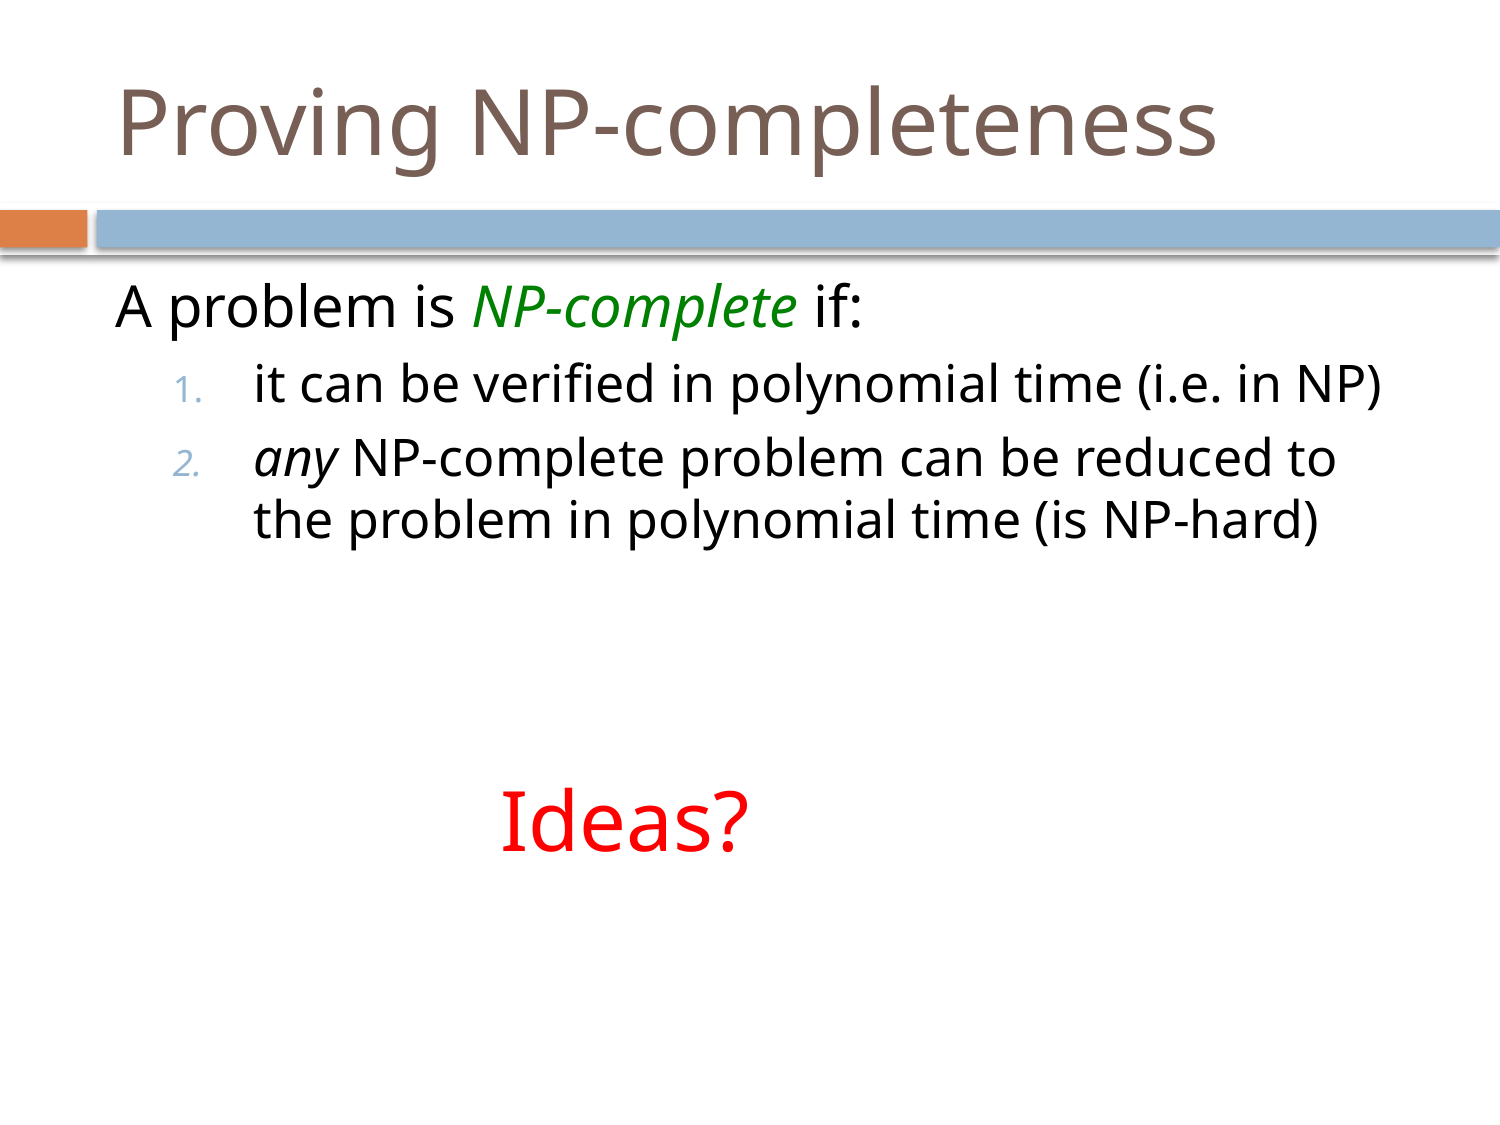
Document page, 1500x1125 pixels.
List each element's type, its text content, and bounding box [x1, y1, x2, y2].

title Proving NP-completeness [100, 37, 1438, 200]
text_box Ideas? [485, 760, 765, 876]
list A problem is NP-complete if: it can be verified in polynomial time (i.e. in NP) any NP-complete problem can be reduced to the problem in polynomial time (is NP-hard) [100, 262, 1438, 609]
